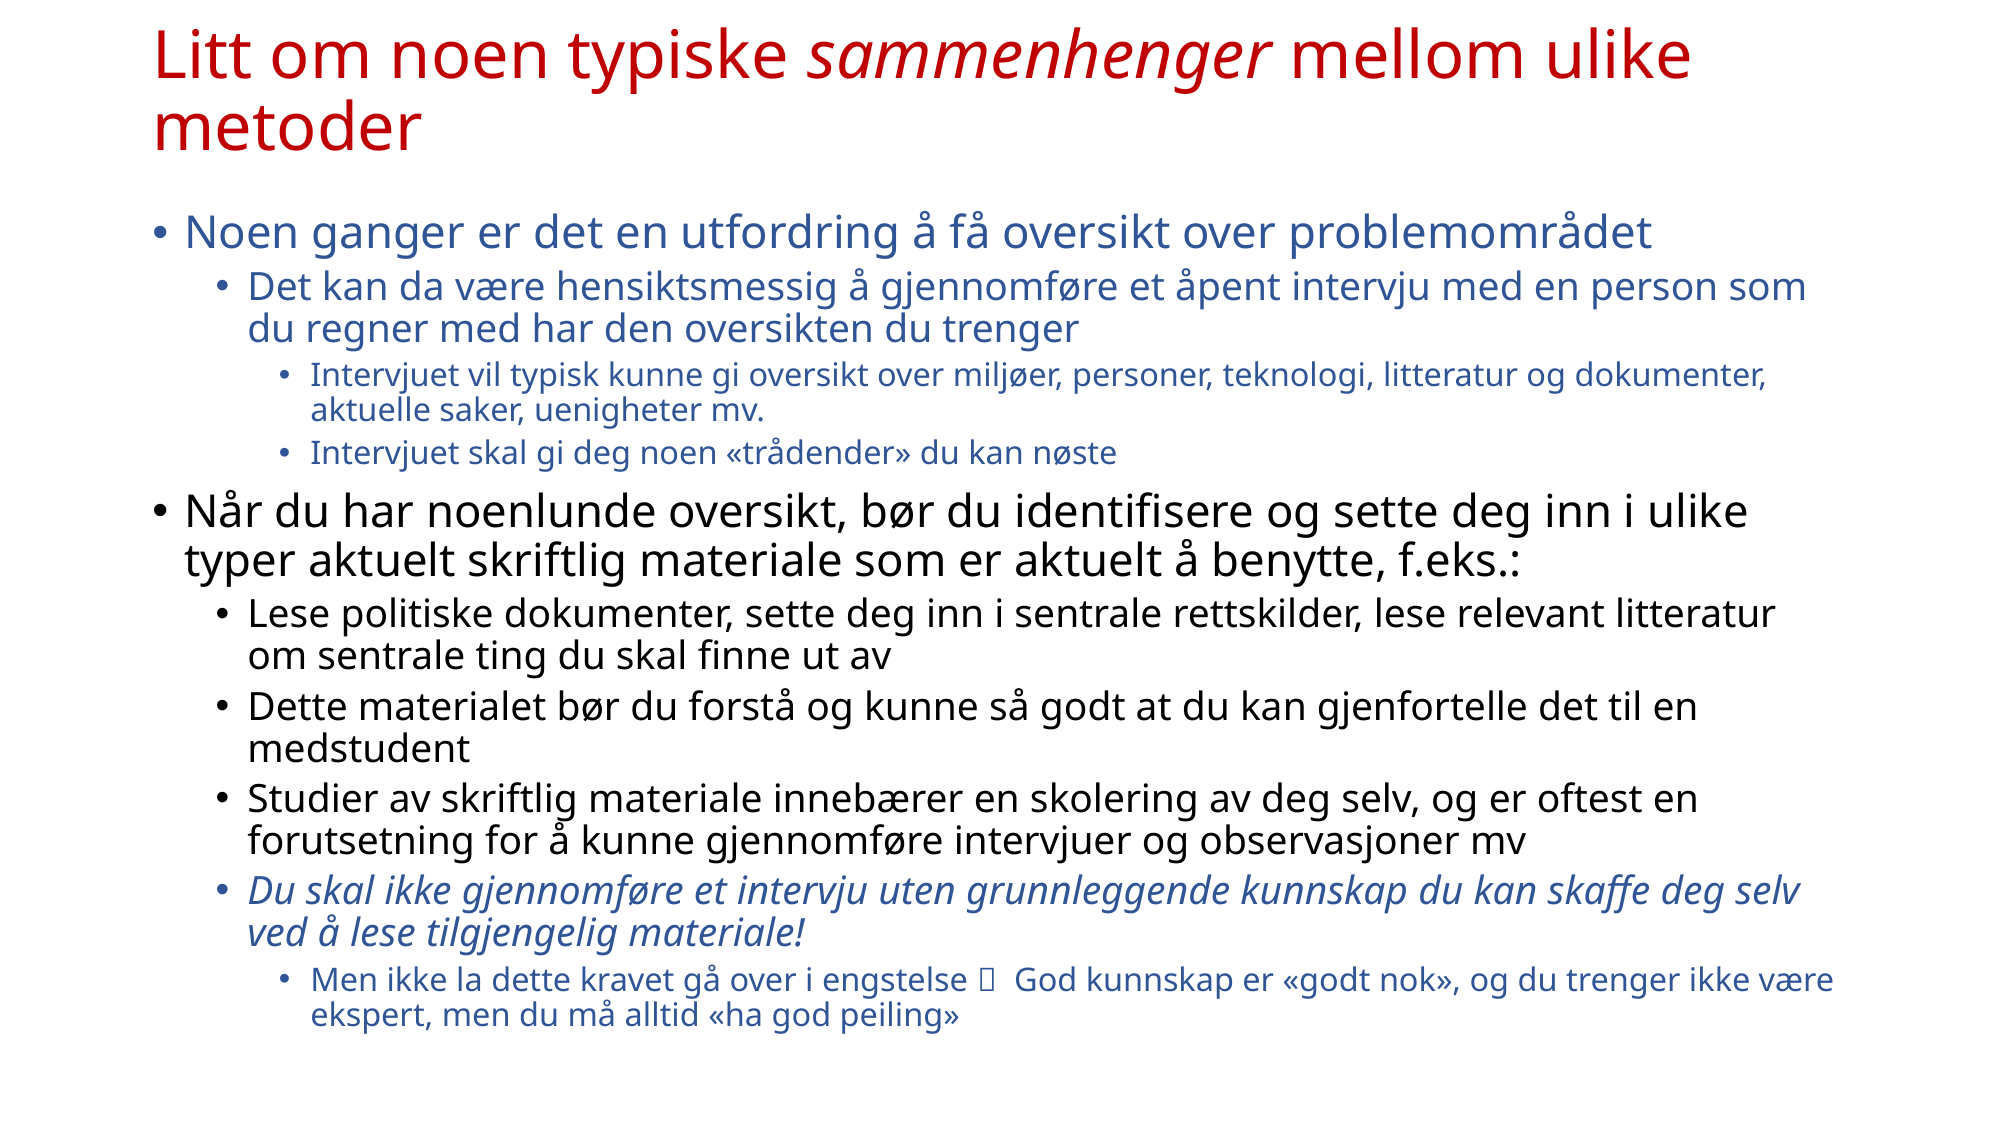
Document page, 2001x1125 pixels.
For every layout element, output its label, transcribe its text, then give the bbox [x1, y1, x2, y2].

list Noen ganger er det en utfordring å få oversikt over problemområdet Det kan da være hensiktsmessig å gjennomføre et åpent intervju med en person som du regner med har den oversikten du trenger Intervjuet vil typisk kunne gi oversikt over miljøer, personer, teknologi, litteratur og dokumenter, aktuelle saker, uenigheter mv. Intervjuet skal gi deg noen «trådender» du kan nøste Når du har noenlunde oversikt, bør du identifisere og sette deg inn i ulike typer aktuelt skriftlig materiale som er aktuelt å benytte, f.eks.: Lese politiske dokumenter, sette deg inn i sentrale rettskilder, lese relevant litteratur om sentrale ting du skal finne ut av Dette materialet bør du forstå og kunne så godt at du kan gjenfortelle det til en medstudent Studier av skriftlig materiale innebærer en skolering av deg selv, og er oftest en forutsetning for å kunne gjennomføre intervjuer og observasjoner mv Du skal ikke gjennomføre et intervju uten grunnleggende kunnskap du kan skaffe deg selv ved å lese tilgjengelig materiale! Men ikke la dette kravet gå over i engstelse  God kunnskap er «godt nok», og du trenger ikke være ekspert, men du må alltid «ha god peiling» [137, 201, 1863, 1046]
title Litt om noen typiske sammenhenger mellom ulike metoder [137, 0, 1863, 201]
